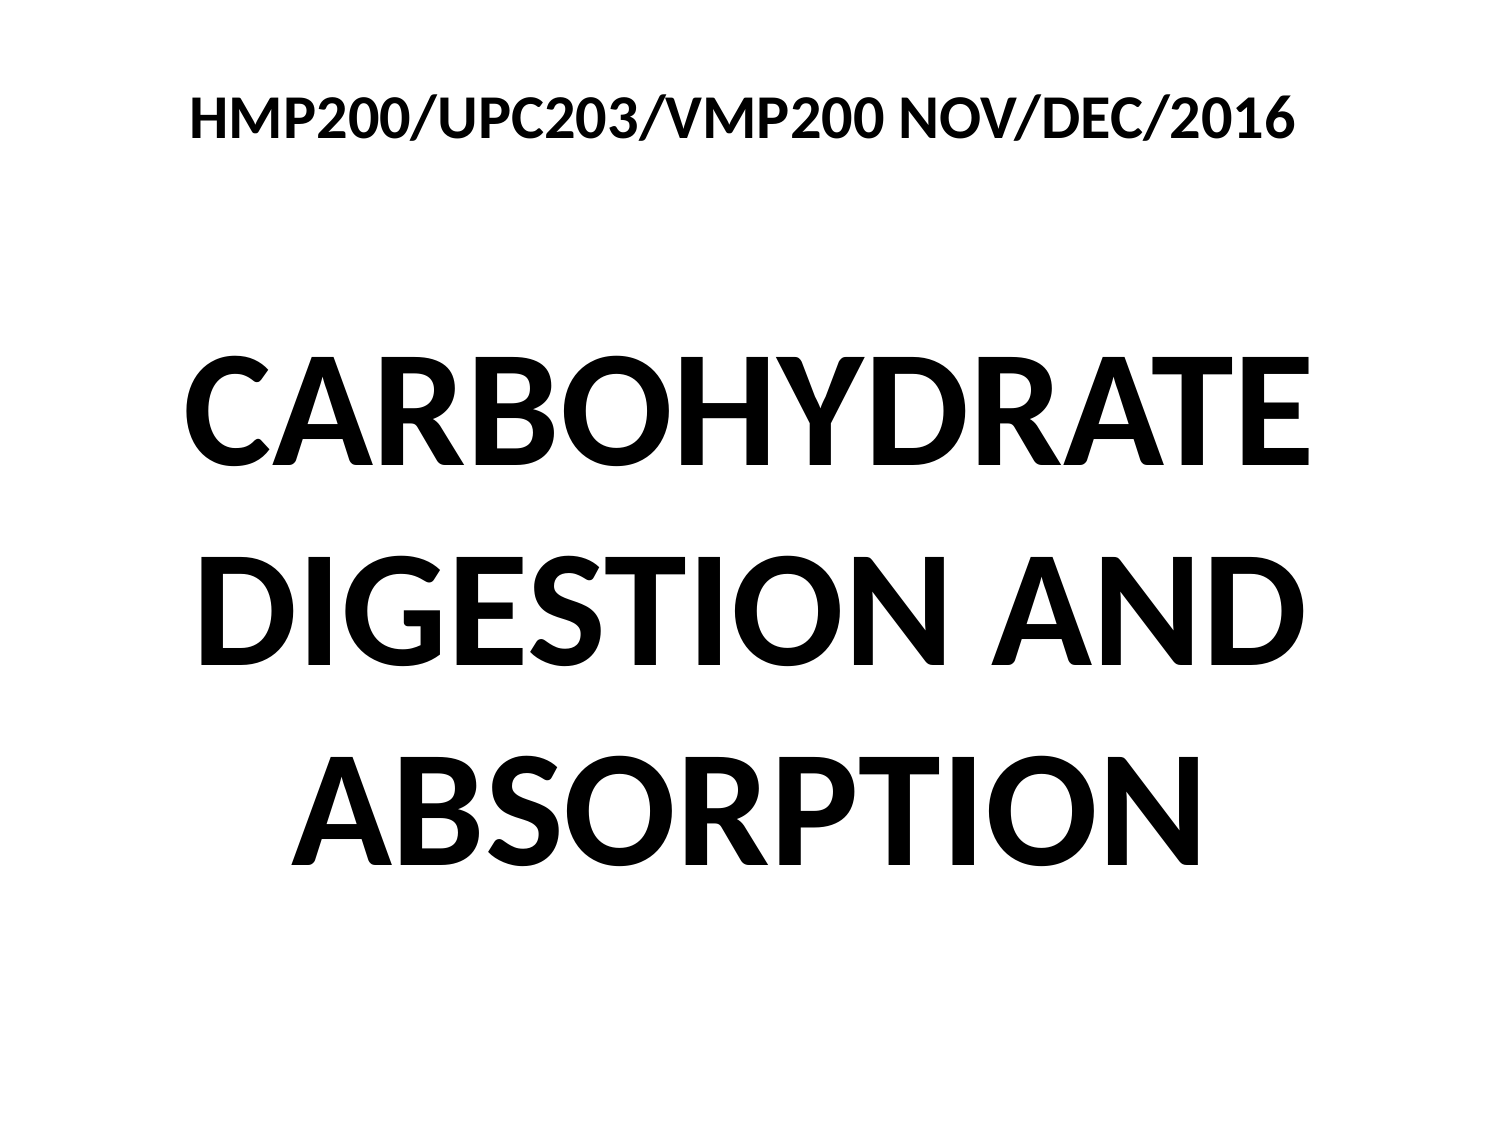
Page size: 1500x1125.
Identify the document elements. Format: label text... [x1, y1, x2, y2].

title HMP200/UPC203/VMP200 NOV/DEC/2016 [112, 42, 1388, 185]
subtitle CARBOHYDRATE DIGESTION AND ABSORPTION [53, 208, 1447, 1071]
